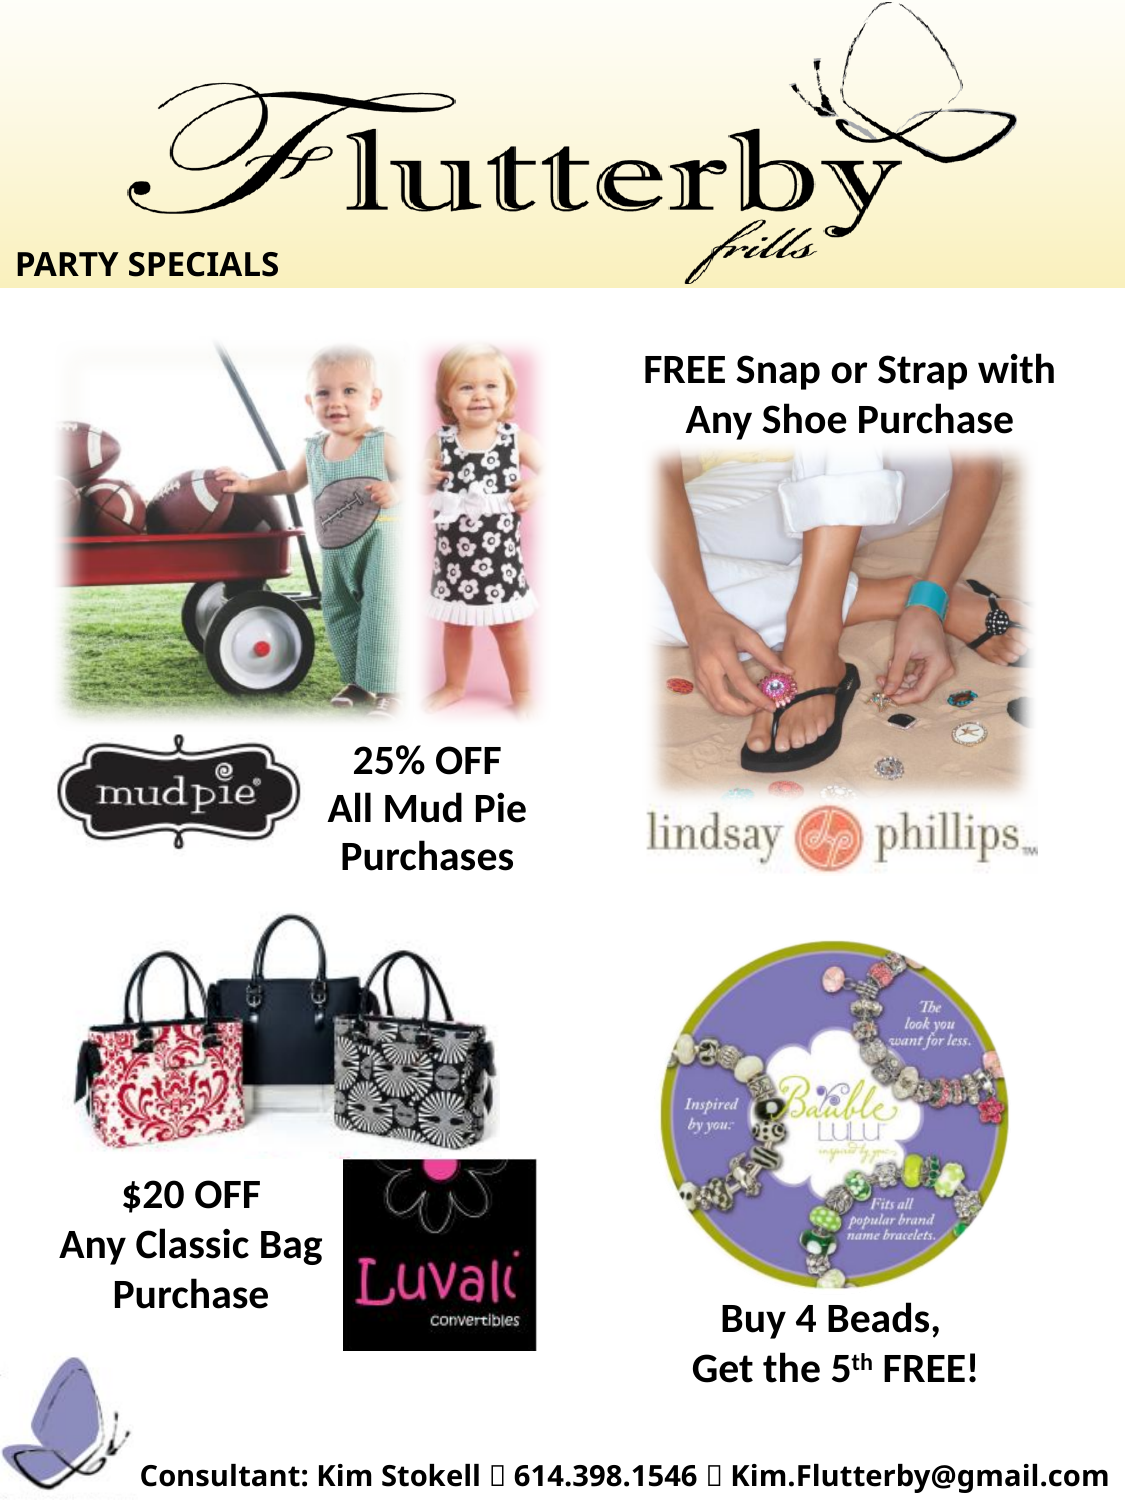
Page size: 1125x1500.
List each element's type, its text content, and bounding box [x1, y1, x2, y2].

text_box FREE Snap or Strap with Any Shoe Purchase [612, 334, 1088, 450]
picture [0, 1352, 138, 1500]
picture [0, 0, 1125, 288]
picture [412, 334, 552, 728]
picture [653, 938, 1011, 1295]
text_box 25% OFF All Mud Pie Purchases [279, 727, 575, 886]
text_box $20 OFF Any Classic Bag Purchase [31, 1159, 338, 1325]
picture [639, 440, 1038, 876]
picture [49, 334, 410, 858]
text_box Consultant: Kim Stokell  614.398.1546  Kim.Flutterby@gmail.com [141, 1436, 1125, 1500]
text_box Buy 4 Beads, Get the 5th FREE! [637, 1283, 1034, 1399]
picture [62, 905, 538, 1352]
